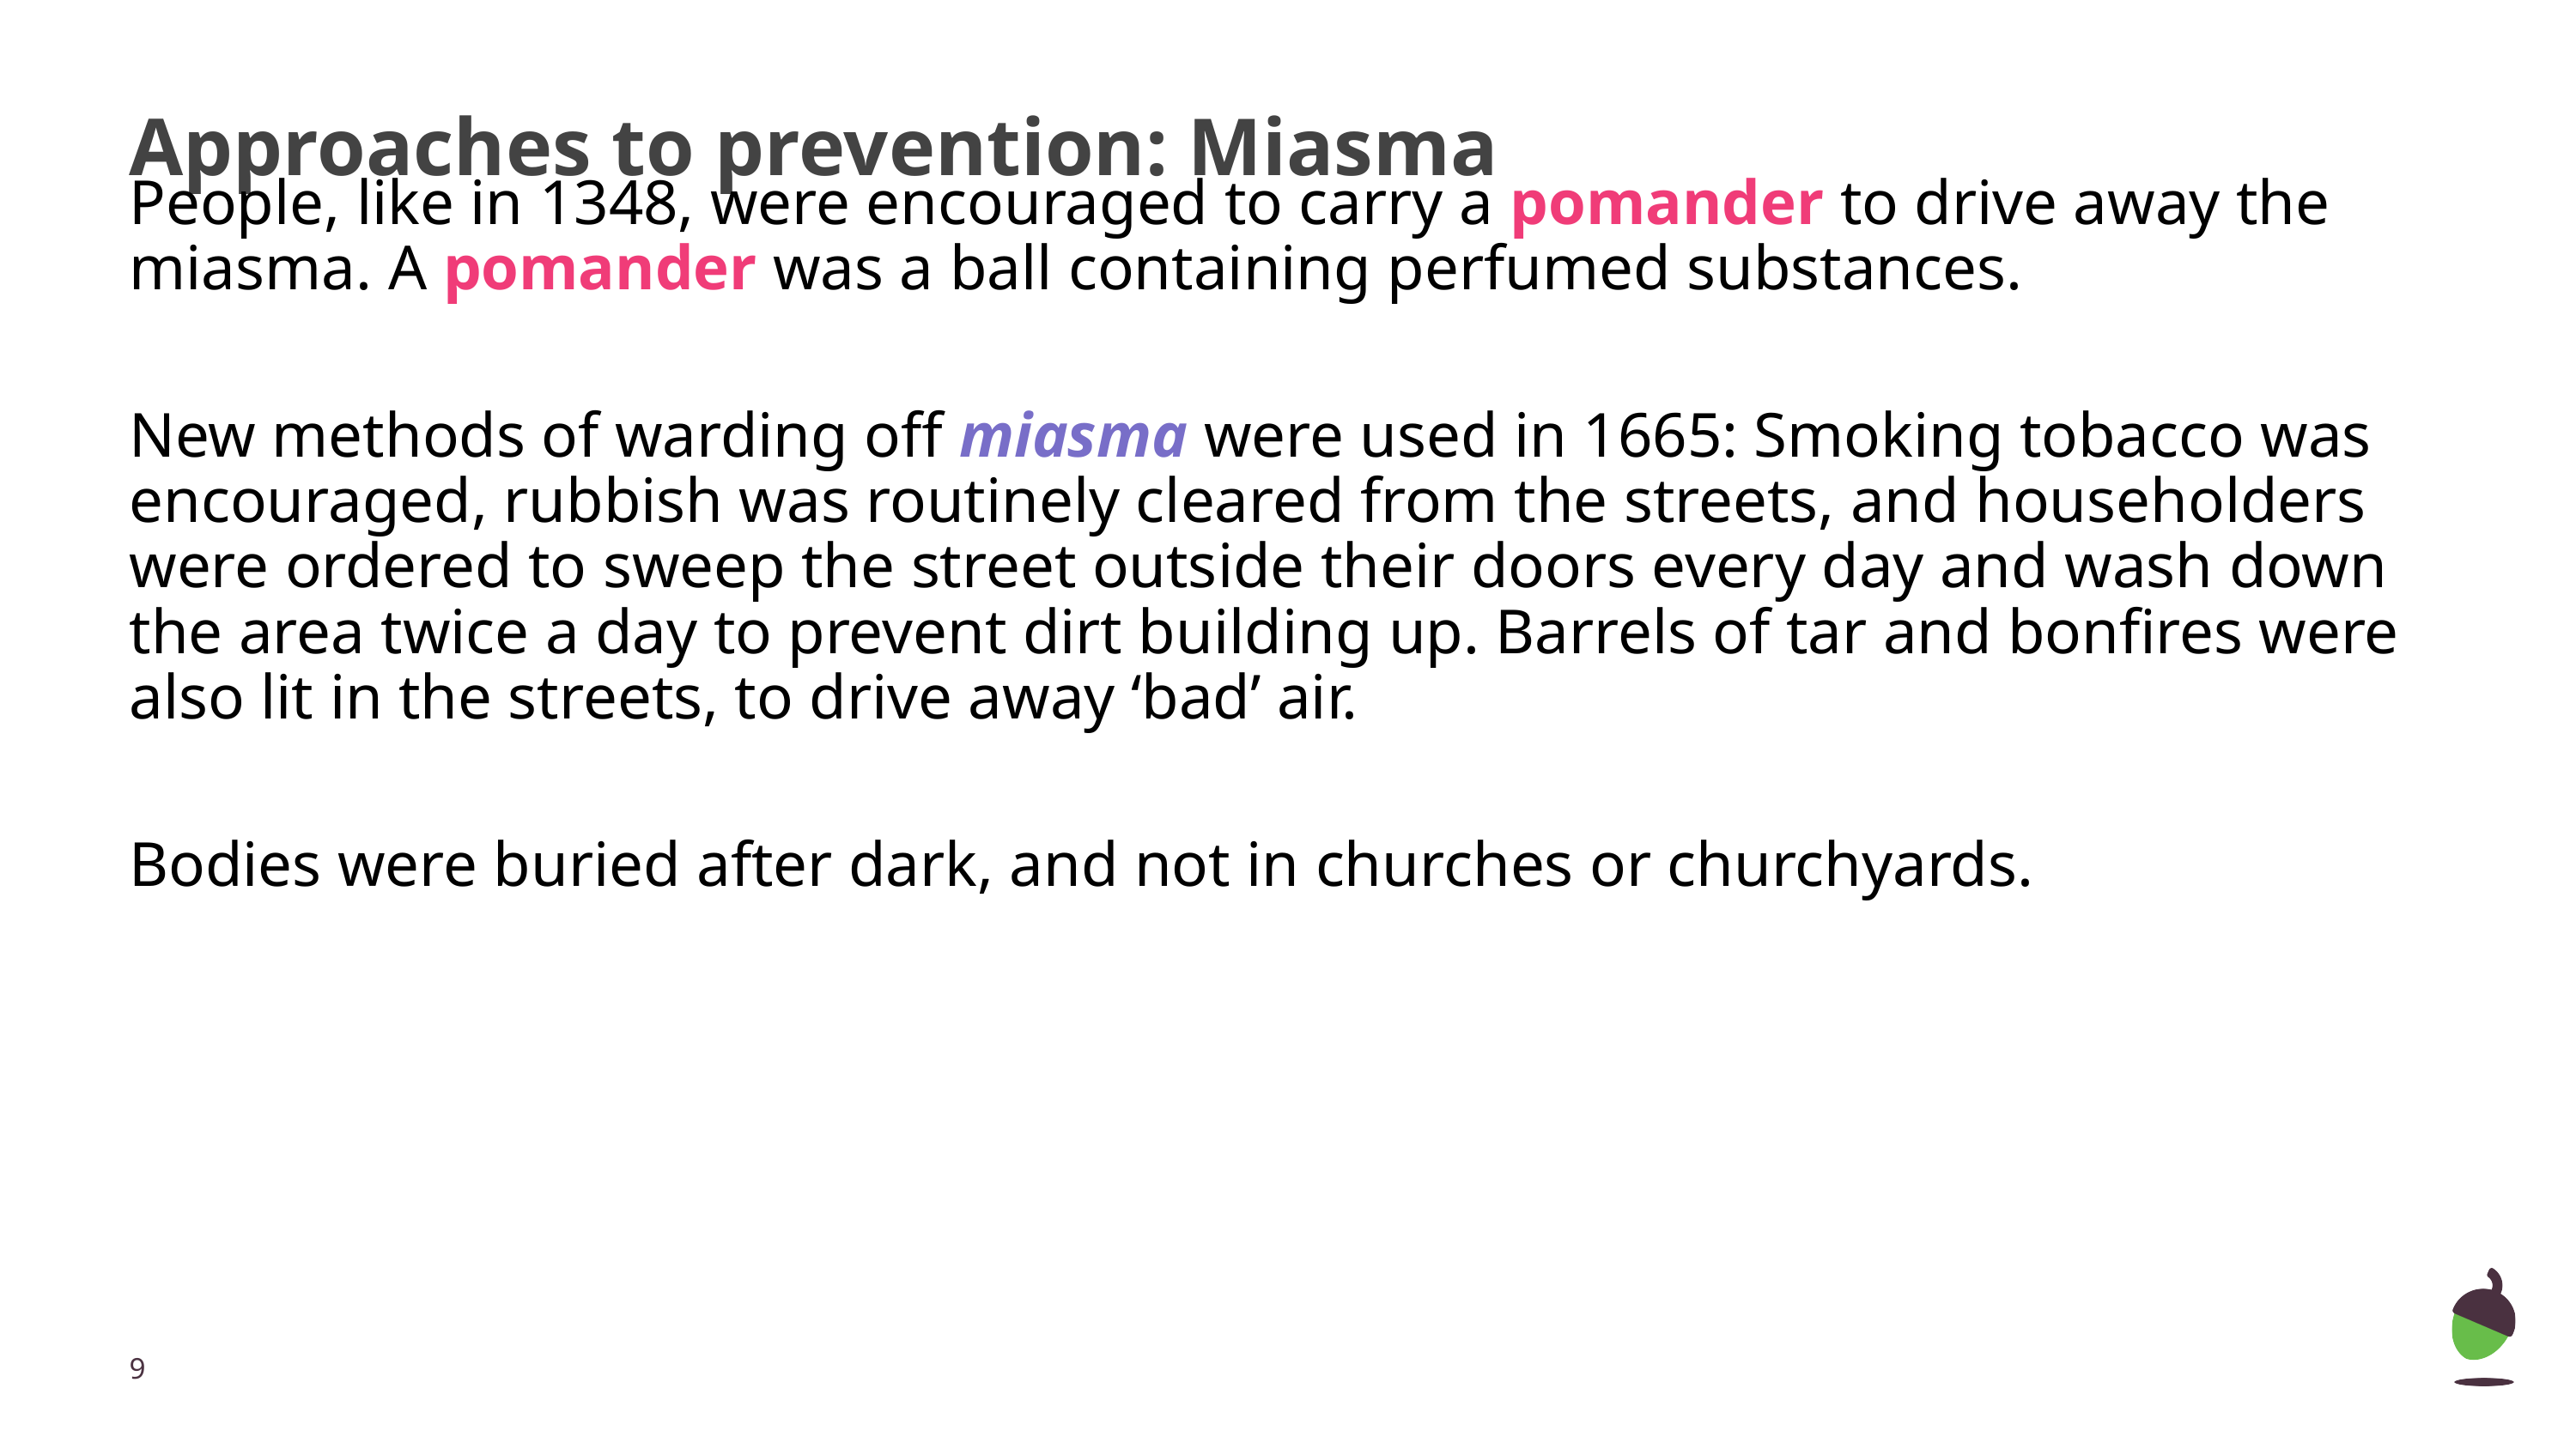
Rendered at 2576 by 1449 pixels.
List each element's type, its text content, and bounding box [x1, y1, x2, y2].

title Approaches to prevention: Miasma [129, 82, 2447, 171]
picture [2451, 1268, 2516, 1386]
list People, like in 1348, were encouraged to carry a pomander to drive away the miasma. A pomander was a ball containing perfumed substances. New methods of warding off miasma were used in 1665: Smoking tobacco was encouraged, rubbish was routinely cleared from the streets, and householders were ordered to sweep the street outside their doors every day and wash down the area twice a day to prevent dirt building up. Barrels of tar and bonfires were also lit in the streets, to drive away ‘bad’ air. Bodies were buried after dark, and not in churches or churchyards. [129, 171, 2497, 973]
slide_number ‹#› [129, 1349, 332, 1401]
